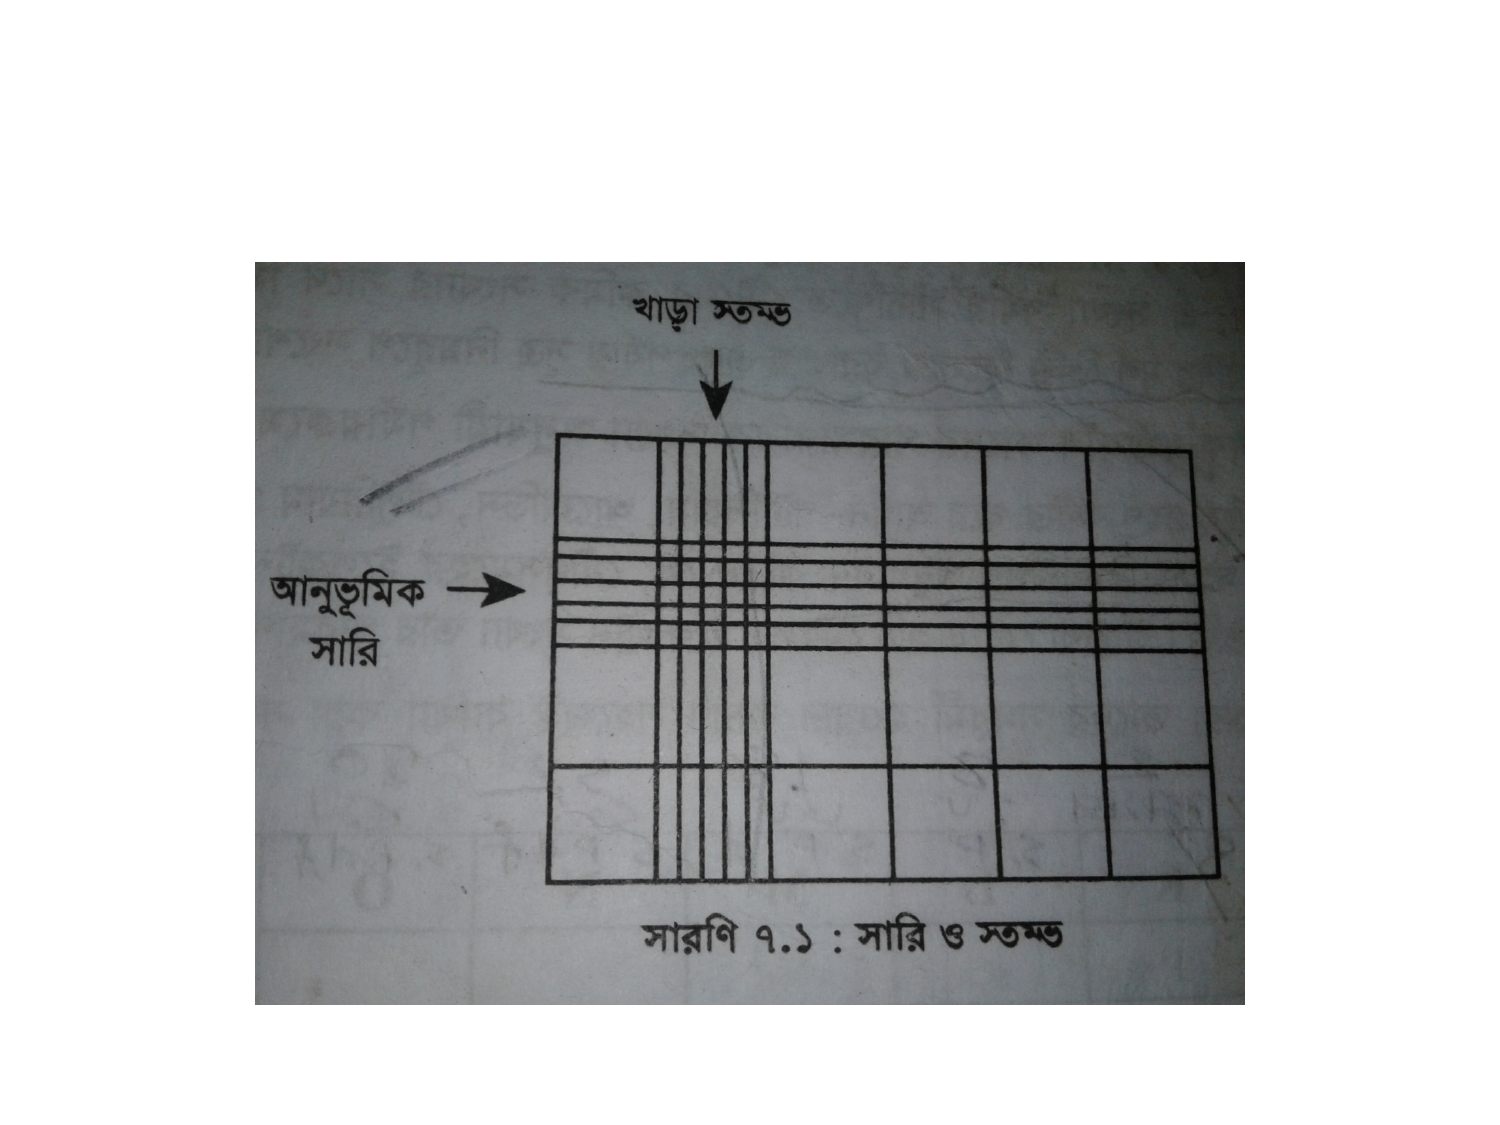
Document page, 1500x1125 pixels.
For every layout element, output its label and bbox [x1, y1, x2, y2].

list [254, 262, 1246, 1006]
